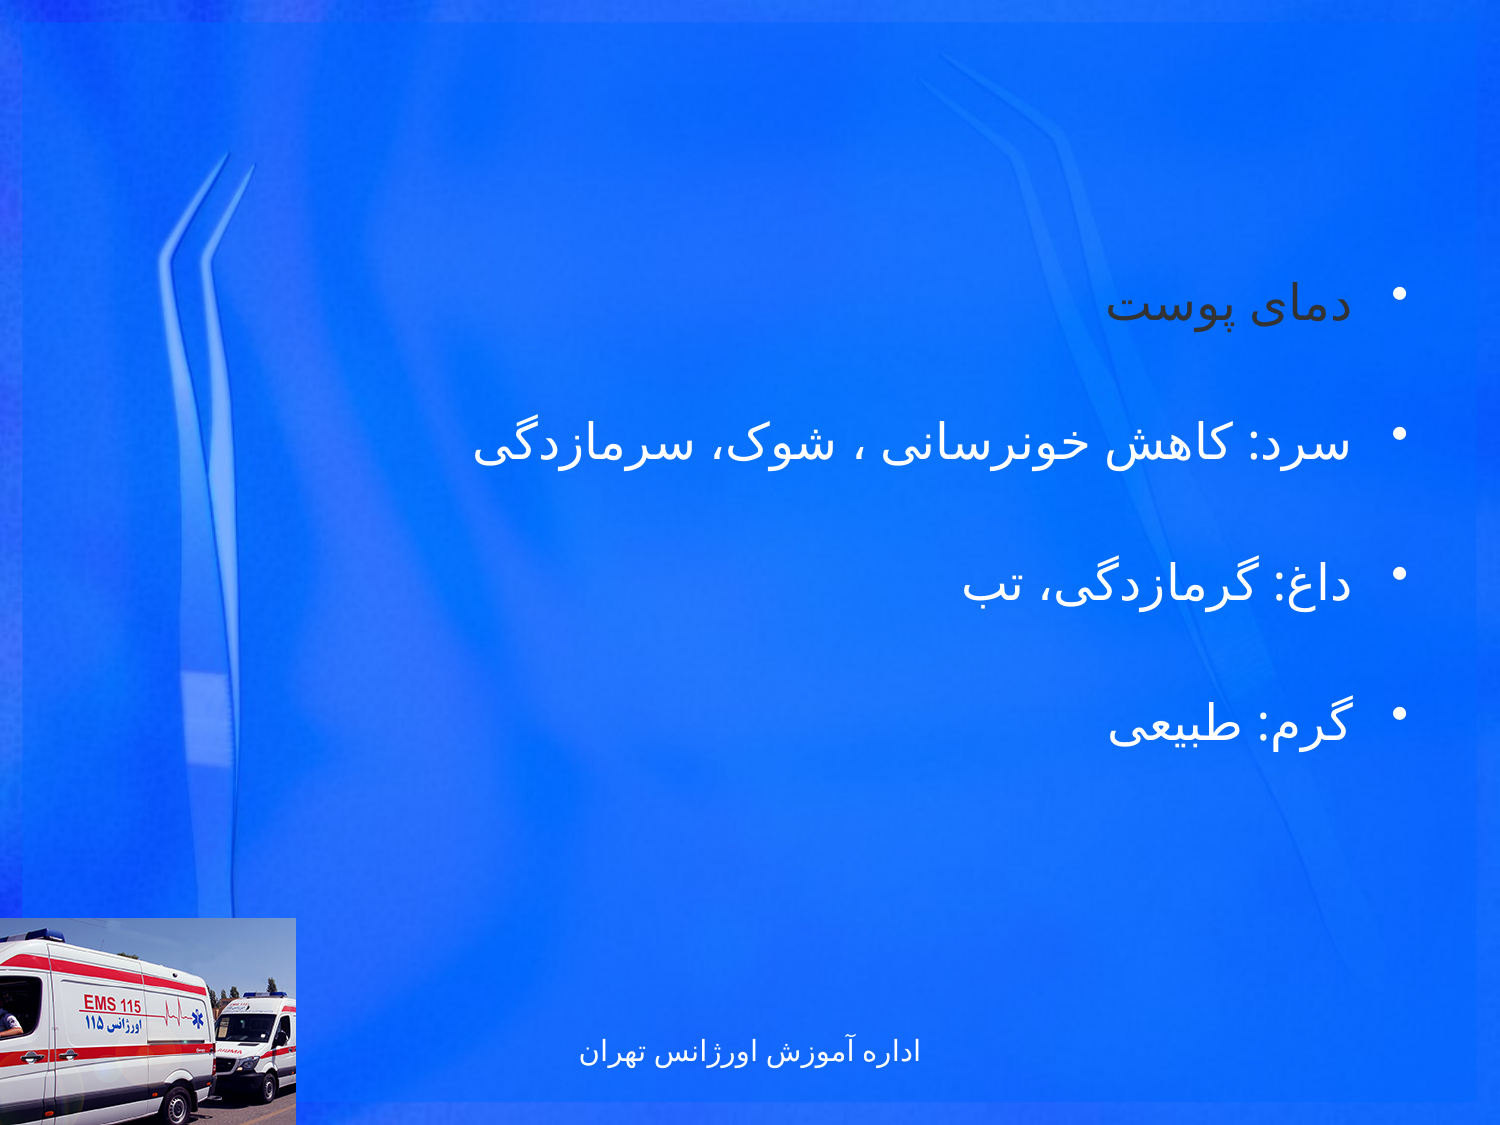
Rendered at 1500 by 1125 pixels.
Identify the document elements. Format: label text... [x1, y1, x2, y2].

list دمای پوست سرد: کاهش خونرسانی ، شوک، سرمازدگی داغ: گرمازدگی، تب گرم: طبیعی [74, 262, 1425, 1005]
picture [0, 0, 1500, 1125]
title [74, 45, 1425, 233]
footer اداره آموزش اورژانس تهران [512, 1024, 988, 1103]
